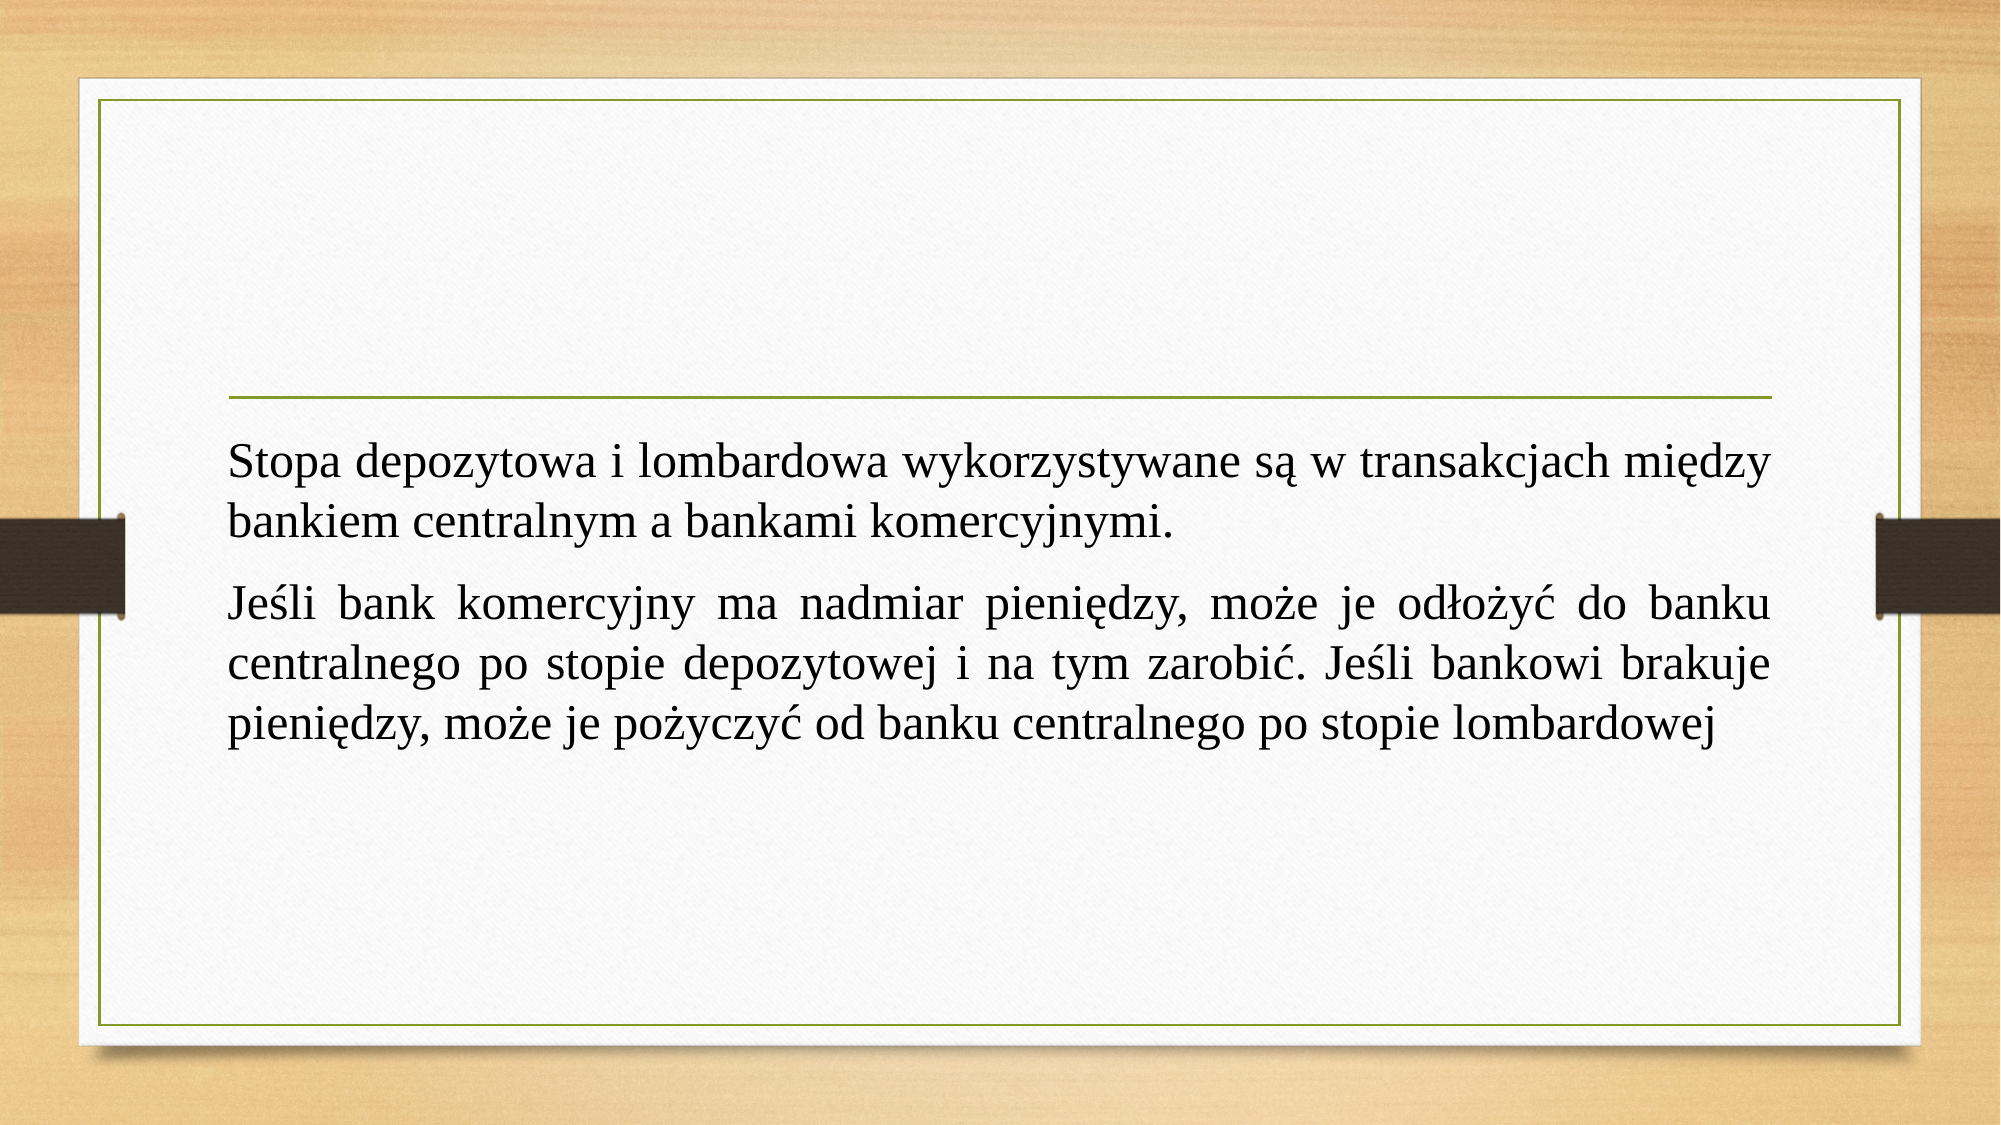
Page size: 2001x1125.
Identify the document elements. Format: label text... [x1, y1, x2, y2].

list Stopa depozytowa i lombardowa wykorzystywane są w transakcjach między bankiem centralnym a bankami komercyjnymi. Jeśli bank komercyjny ma nadmiar pieniędzy, może je odłożyć do banku centralnego po stopie depozytowej i na tym zarobić. Jeśli bankowi brakuje pieniędzy, może je pożyczyć od banku centralnego po stopie lombardowej [212, 419, 1788, 964]
picture [0, 0, 2001, 1125]
